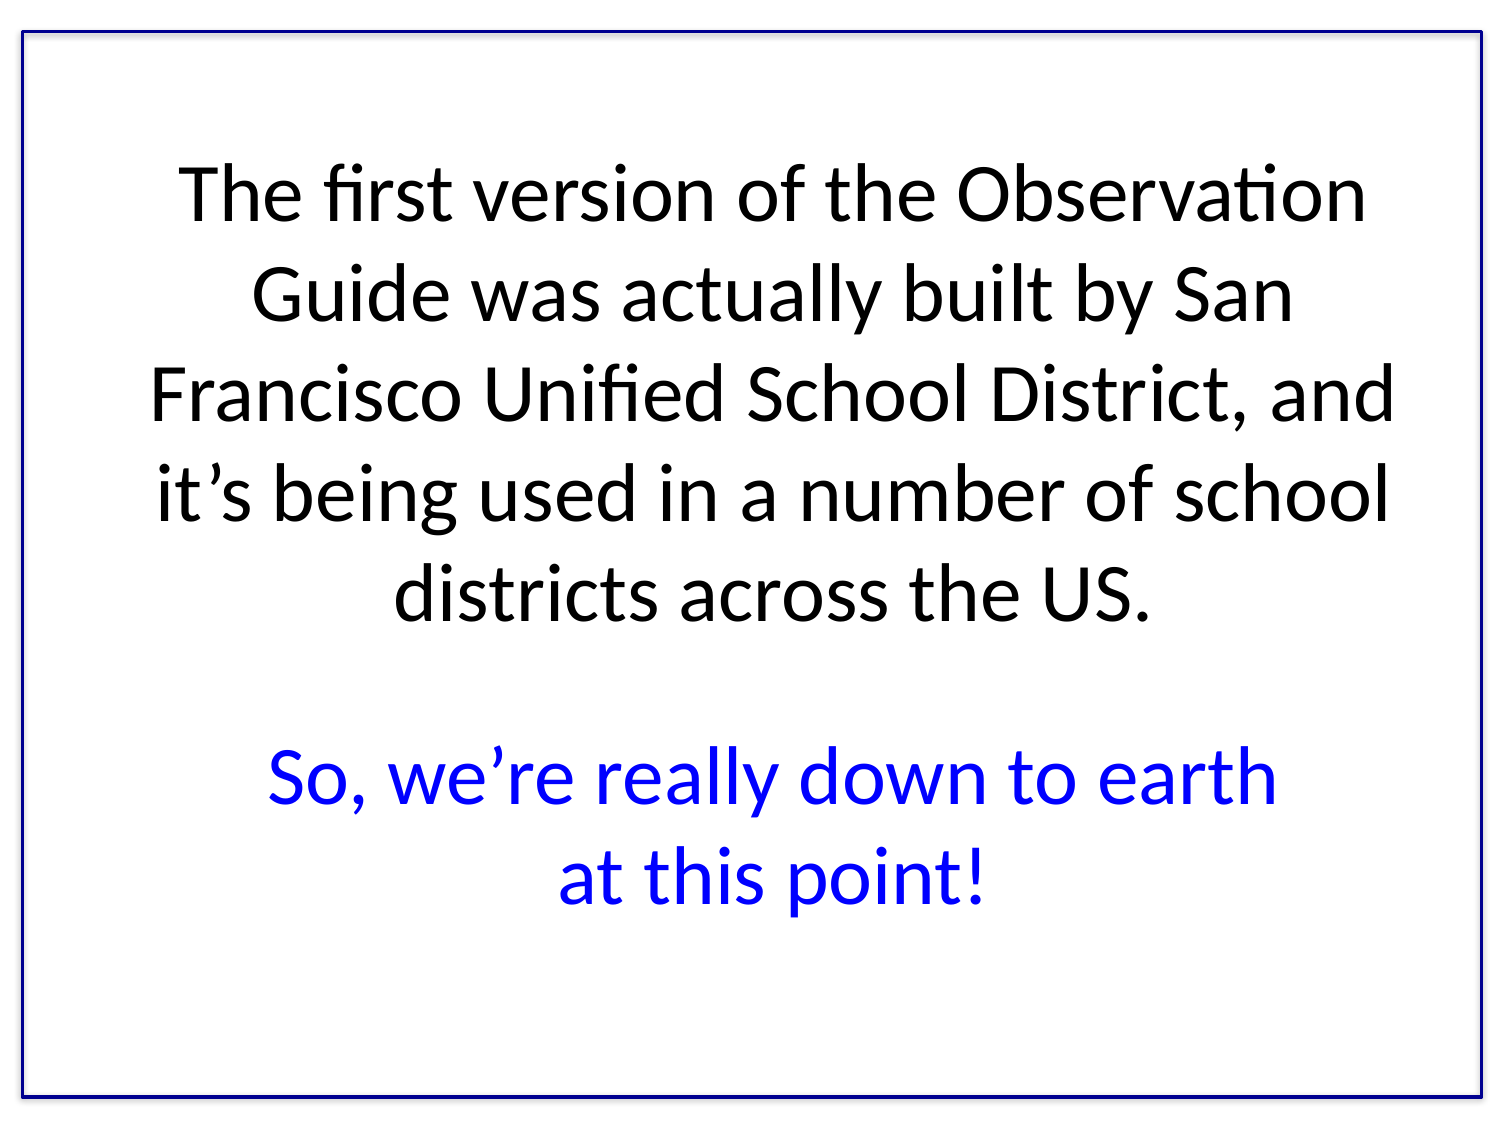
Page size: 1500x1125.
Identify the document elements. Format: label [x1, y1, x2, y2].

text_box [21, 30, 1482, 1098]
